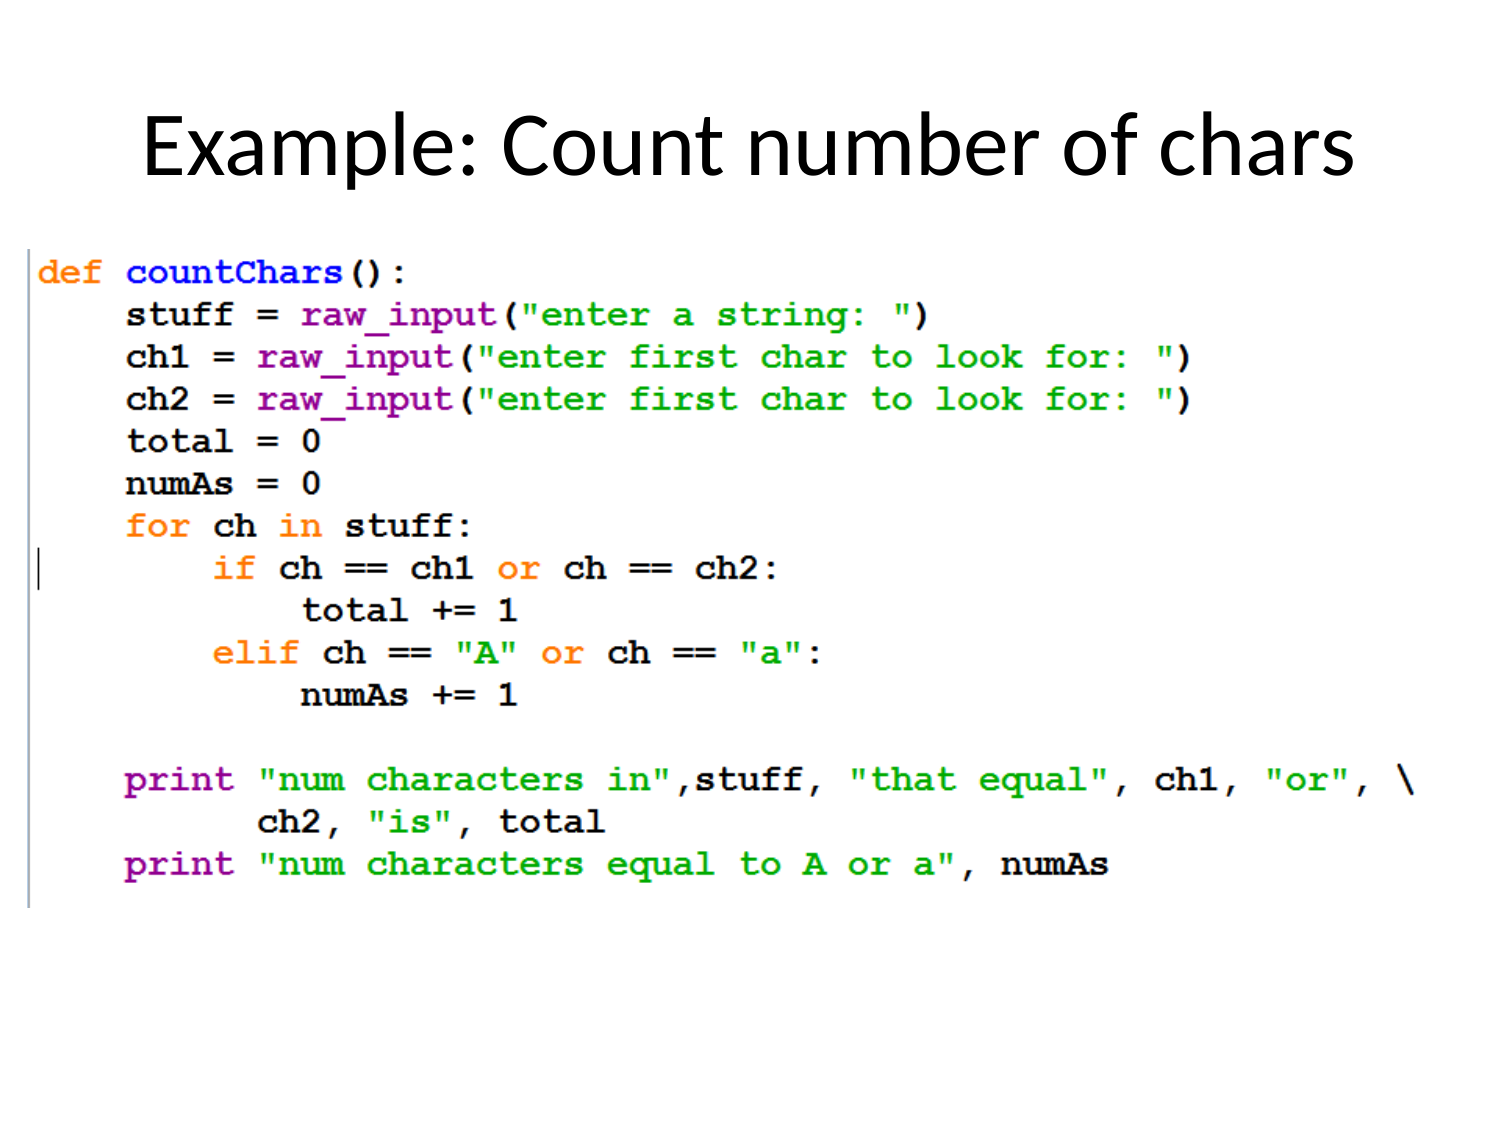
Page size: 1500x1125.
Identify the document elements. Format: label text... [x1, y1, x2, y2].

title Example: Count number of chars [75, 45, 1425, 233]
picture [27, 249, 1473, 909]
